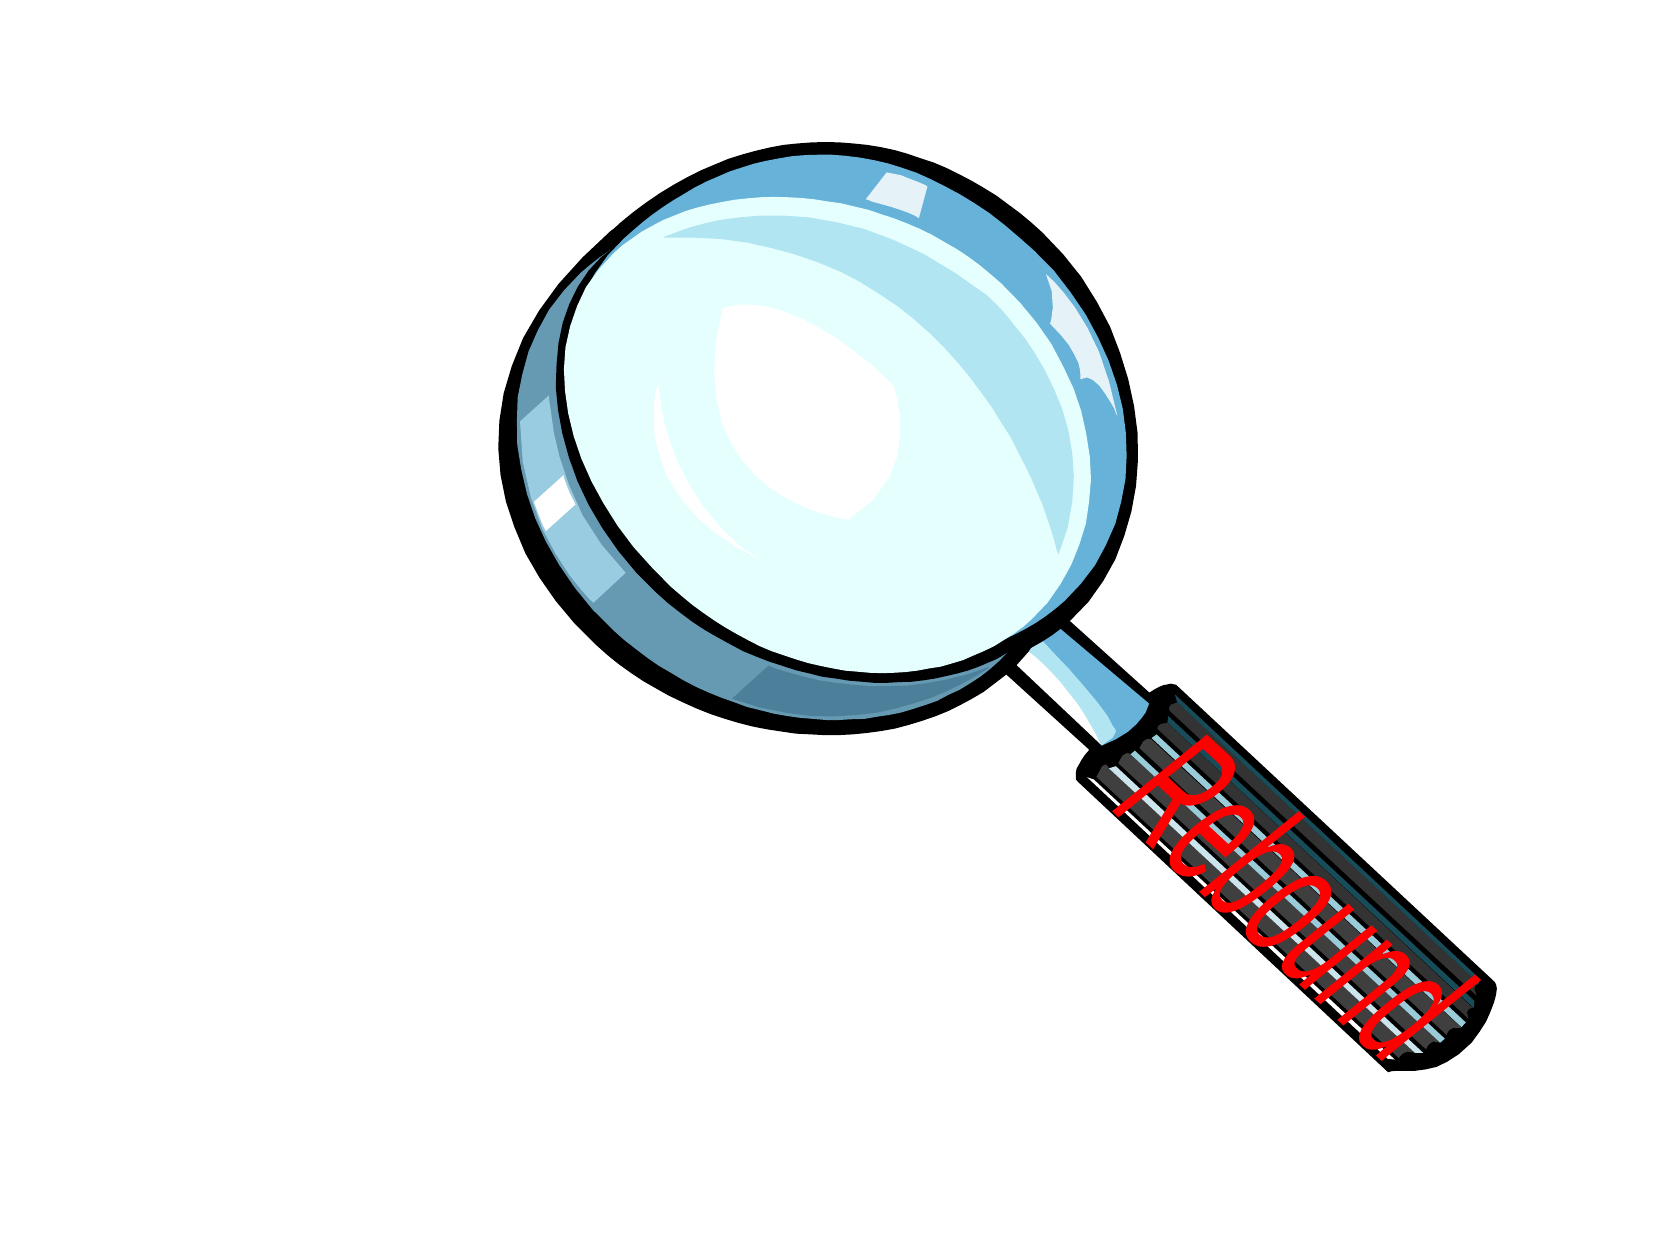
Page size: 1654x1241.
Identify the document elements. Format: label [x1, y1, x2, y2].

text_box [448, 100, 1501, 1079]
